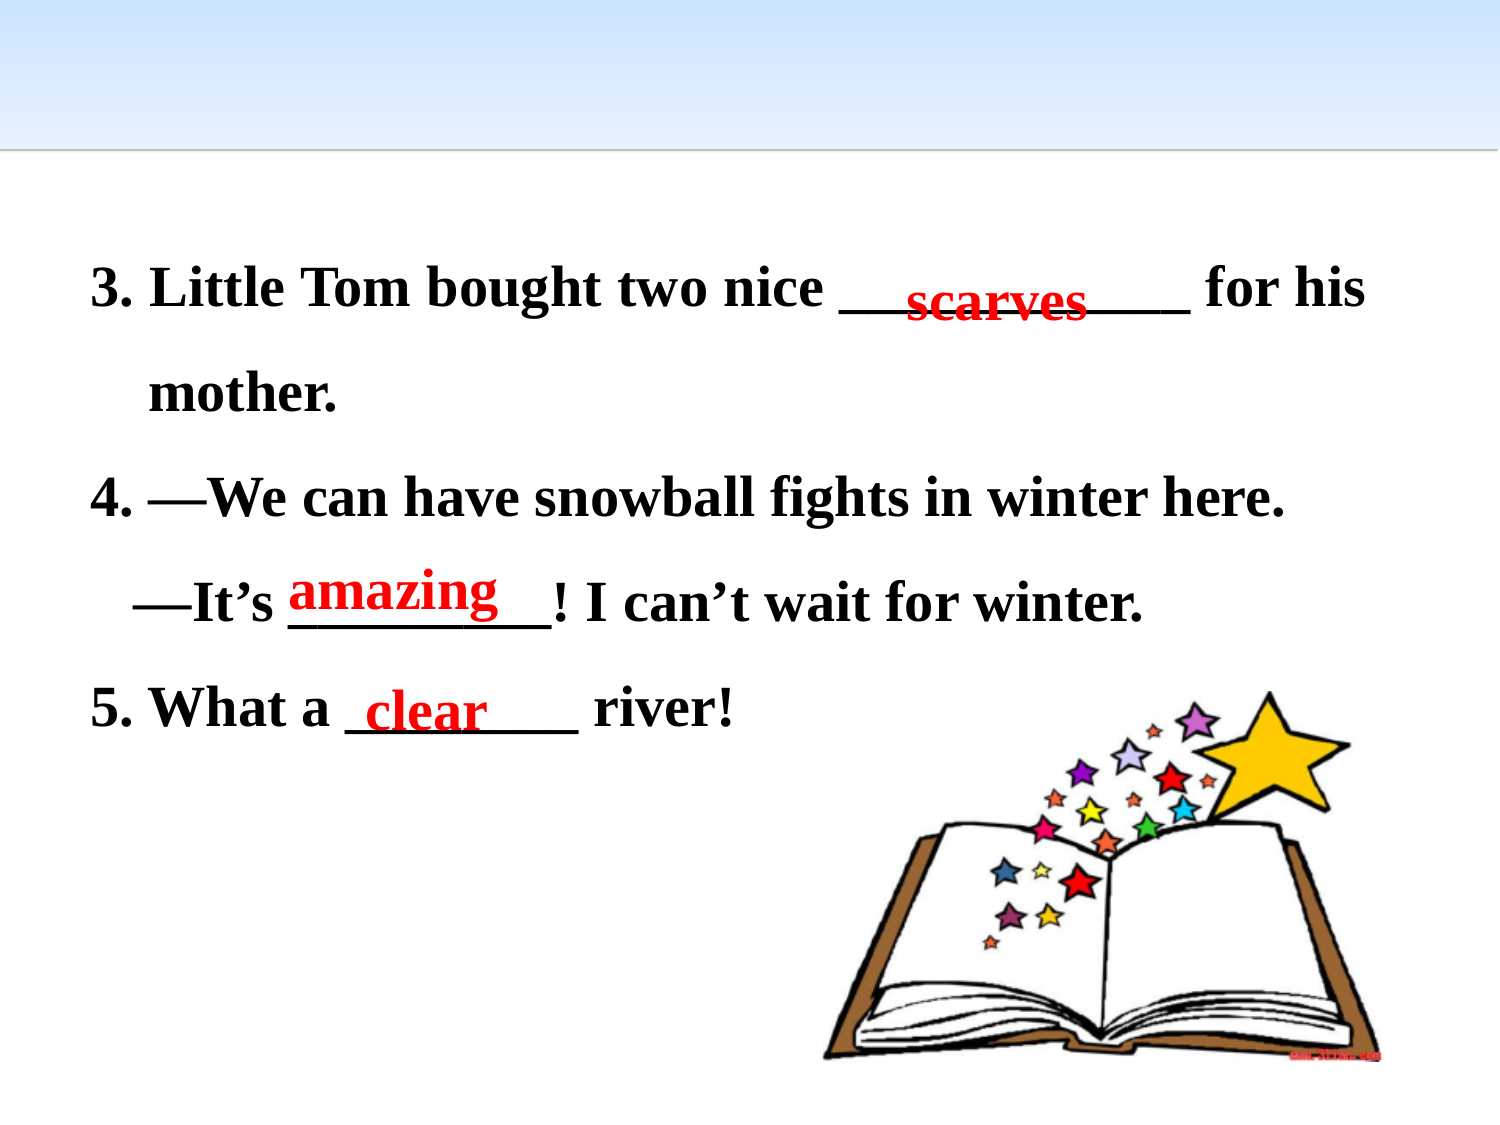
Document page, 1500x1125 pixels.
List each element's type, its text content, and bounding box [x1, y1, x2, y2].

text_box clear [350, 629, 650, 750]
text_box scarves [891, 220, 1176, 340]
text_box 3. Little Tom bought two nice ____________ for his mother. 4. —We can have snowball fights in winter here. —It’s _________! I can’t wait for winter. 5. What a ________ river! [75, 205, 1382, 746]
picture [822, 690, 1383, 1062]
text_box amazing [273, 508, 670, 629]
